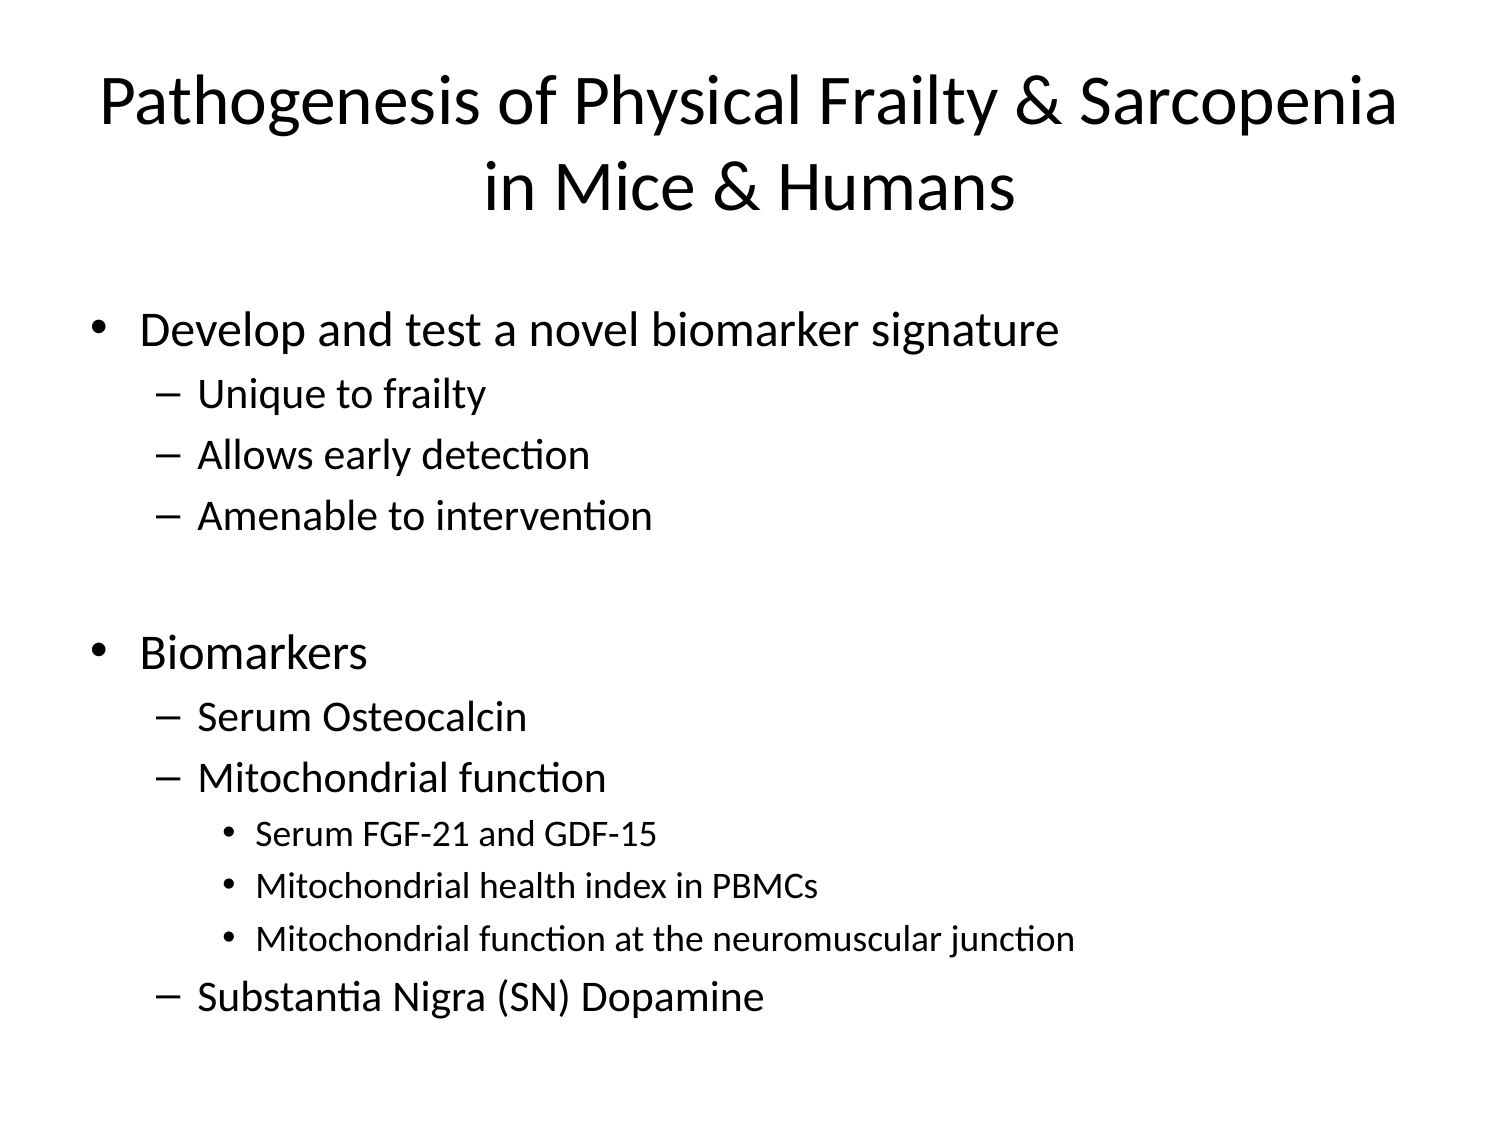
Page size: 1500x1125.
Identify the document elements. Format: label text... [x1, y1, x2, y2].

title Pathogenesis of Physical Frailty & Sarcopenia in Mice & Humans [75, 45, 1425, 233]
list Develop and test a novel biomarker signature Unique to frailty Allows early detection Amenable to intervention Biomarkers Serum Osteocalcin Mitochondrial function Serum FGF-21 and GDF-15 Mitochondrial health index in PBMCs Mitochondrial function at the neuromuscular junction Substantia Nigra (SN) Dopamine [75, 288, 1425, 1032]
